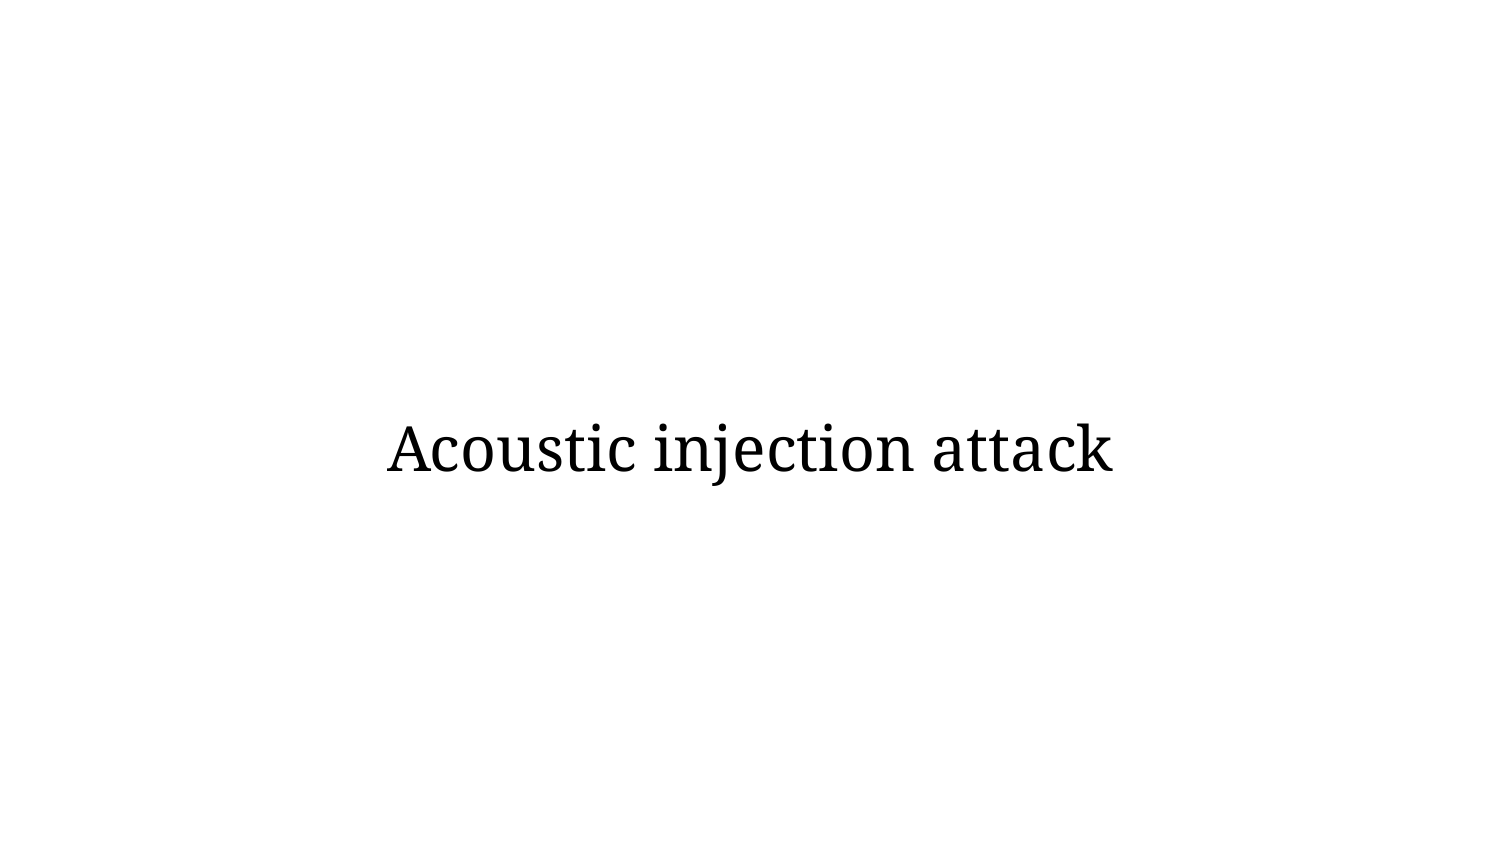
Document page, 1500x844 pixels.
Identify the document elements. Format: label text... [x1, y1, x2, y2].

title Acoustic injection attack [378, 370, 1122, 513]
